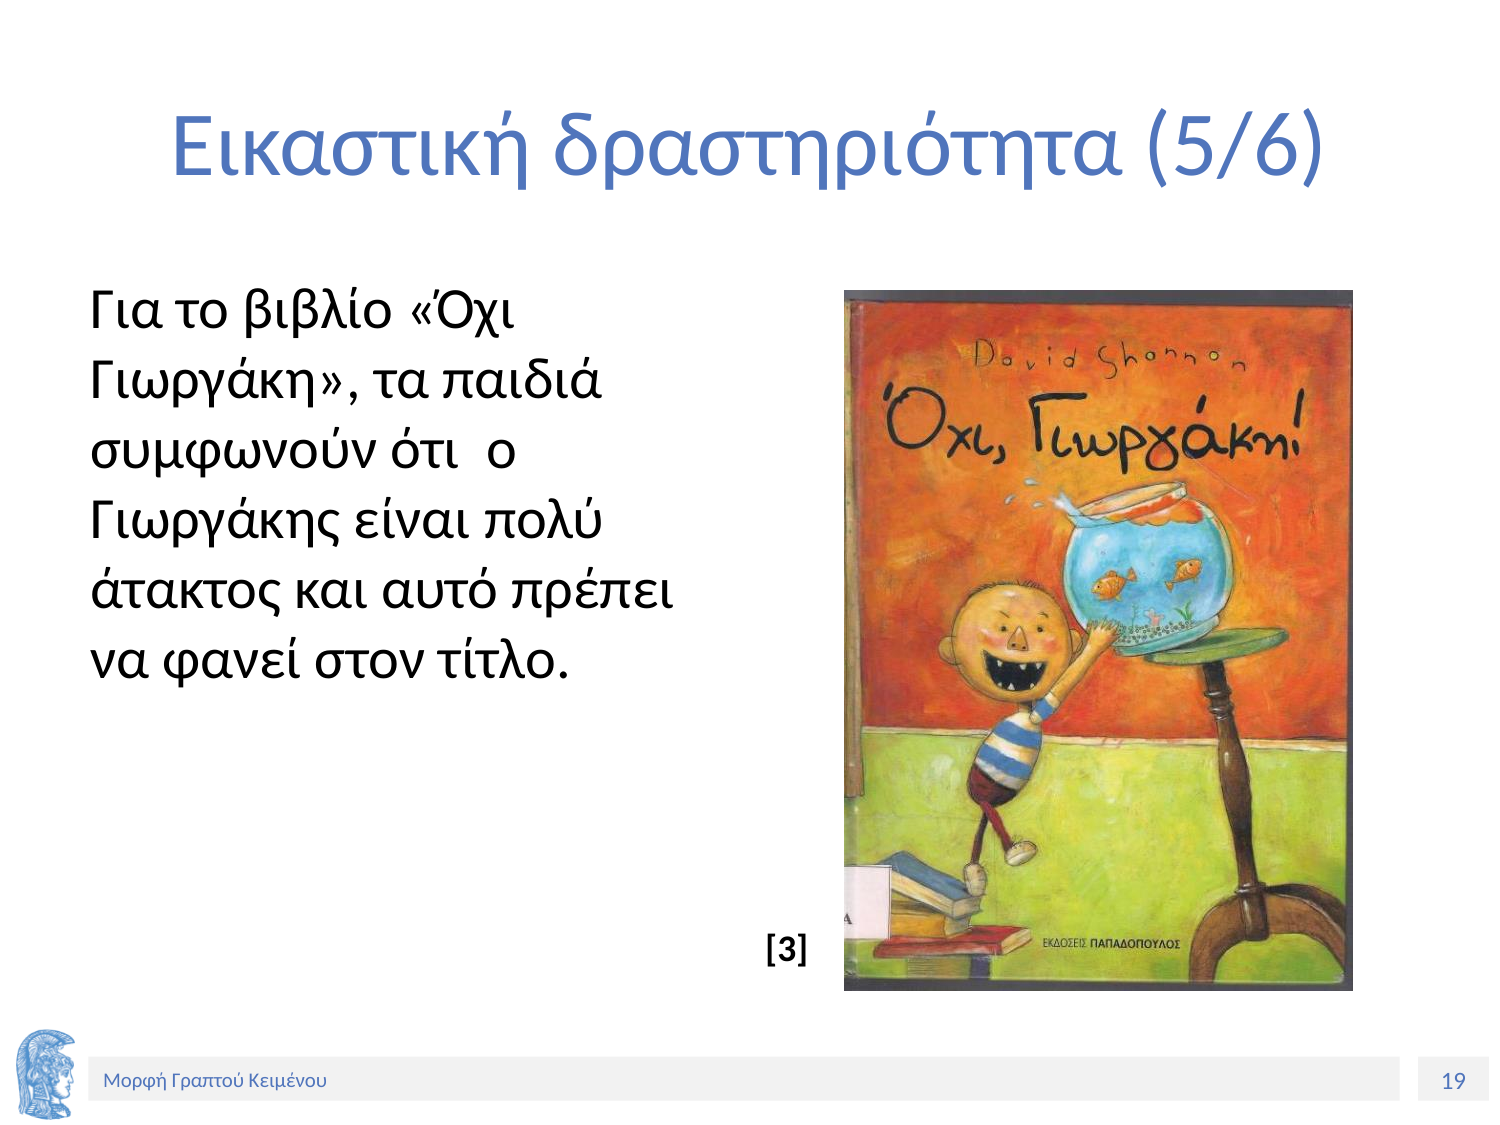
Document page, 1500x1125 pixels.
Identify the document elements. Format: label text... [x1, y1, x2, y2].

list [844, 290, 1353, 991]
title Εικαστική δραστηριότητα (5/6) [75, 45, 1425, 233]
list Για το βιβλίο «Όχι Γιωργάκη», τα παιδιά συμφωνούν ότι ο Γιωργάκης είναι πολύ άτακτος και αυτό πρέπει να φανεί στον τίτλο. [75, 262, 738, 1005]
text_box [3] [749, 916, 828, 976]
picture [9, 1026, 81, 1120]
